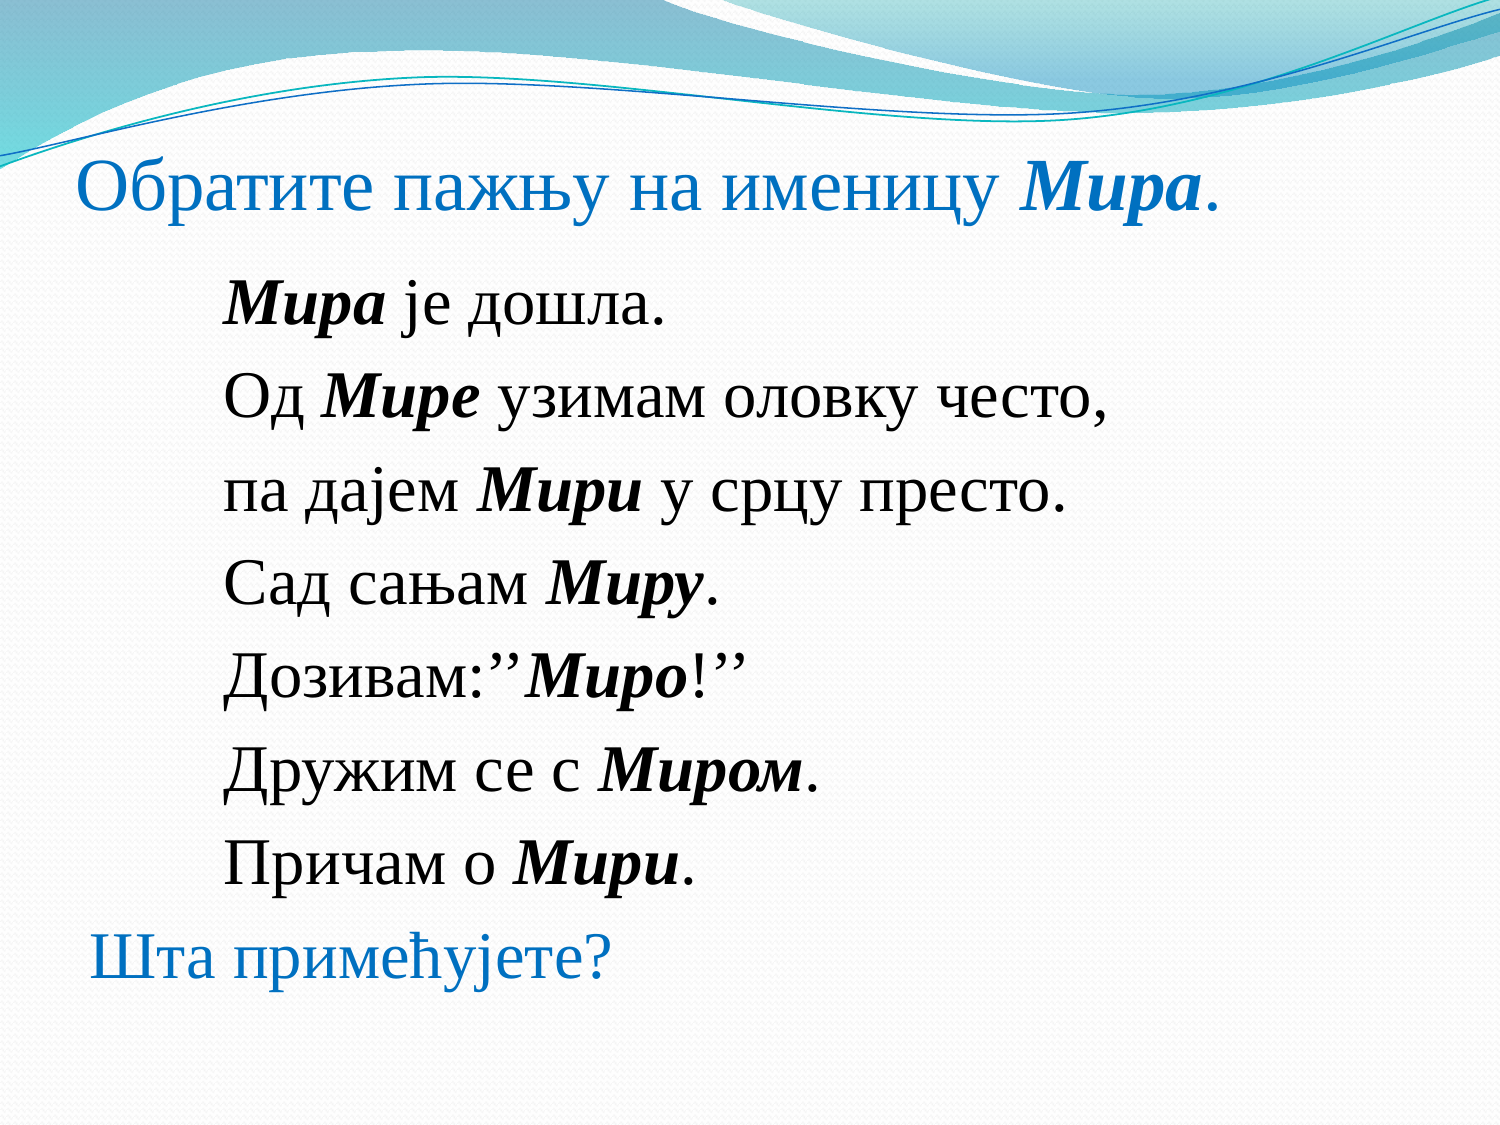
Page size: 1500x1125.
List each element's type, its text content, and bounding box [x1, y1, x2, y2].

title Обратите пажњу на именицу Мира. [75, 50, 1425, 225]
list Мира је дошла. Од Мире узимам оловку често, па дајем Мири у срцу престо. Сад сањам Миру. Дозивам:’’Миро!’’ Дружим се с Миром. Причам о Мири. Шта примећујете? [75, 249, 1425, 1038]
